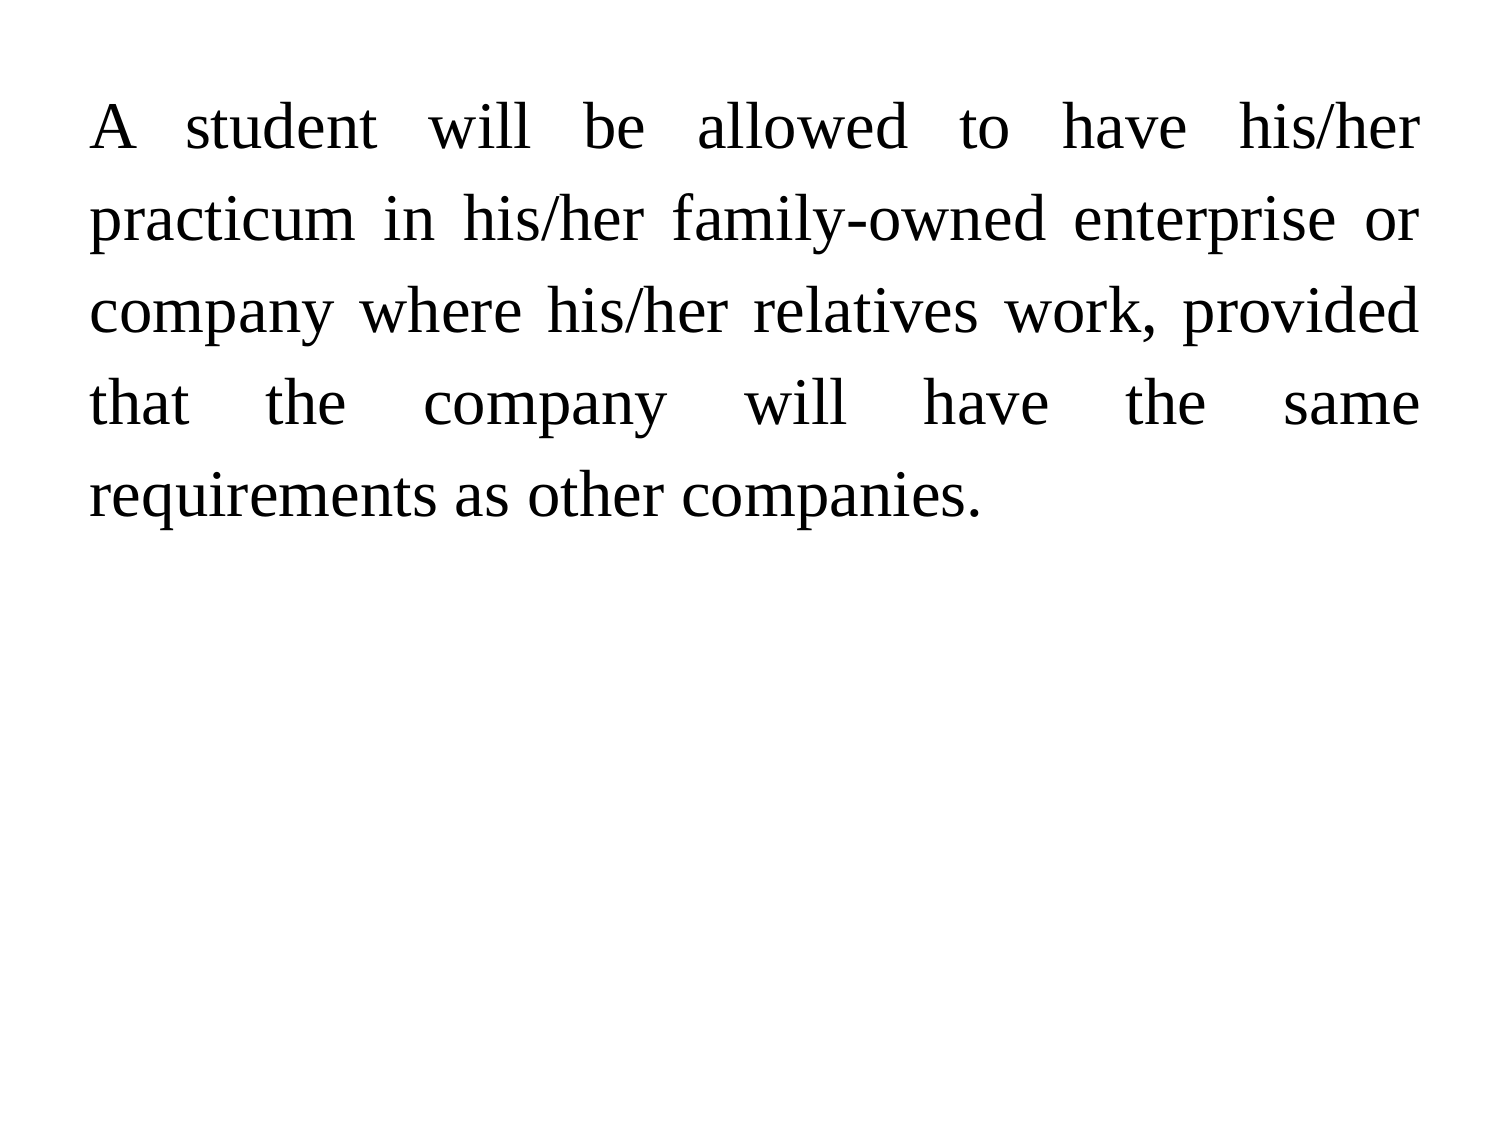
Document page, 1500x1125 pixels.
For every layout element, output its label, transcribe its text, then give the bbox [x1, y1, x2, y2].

text_box A student will be allowed to have his/her practicum in his/her family-owned enterprise or company where his/her relatives work, provided that the company will have the same requirements as other companies. [74, 62, 1438, 617]
